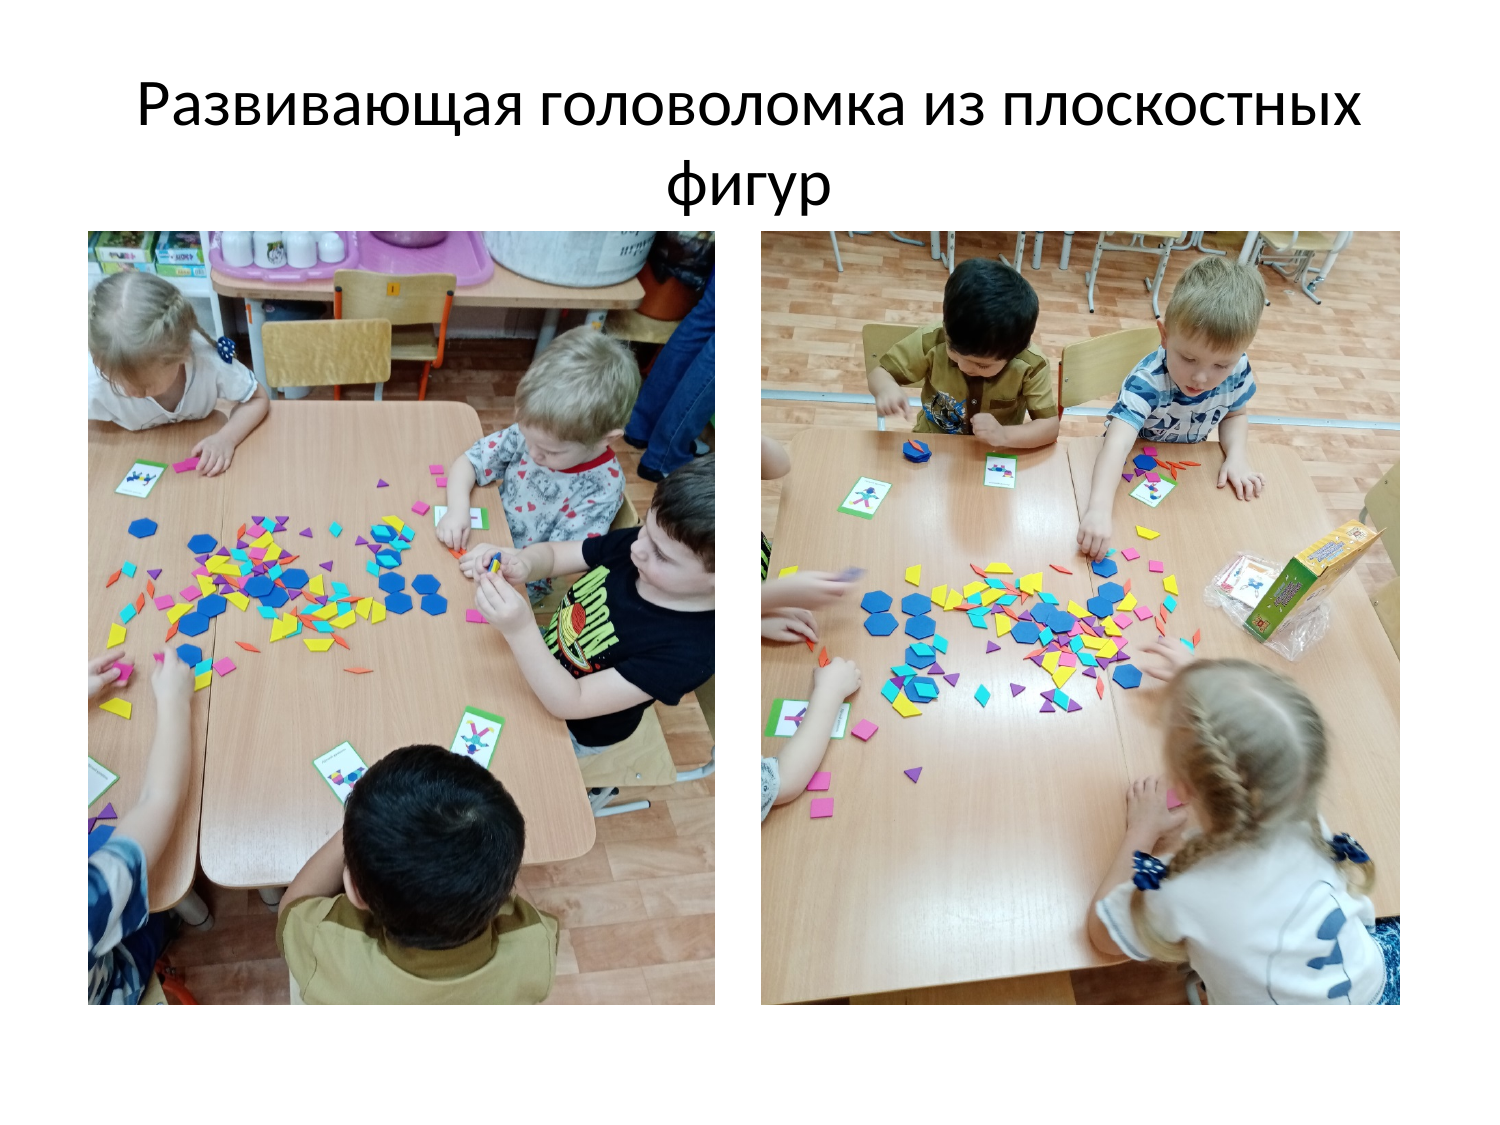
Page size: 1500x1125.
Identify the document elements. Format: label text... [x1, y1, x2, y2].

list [761, 231, 1400, 1006]
title Развивающая головоломка из плоскостных фигур [75, 45, 1425, 233]
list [88, 231, 715, 1006]
